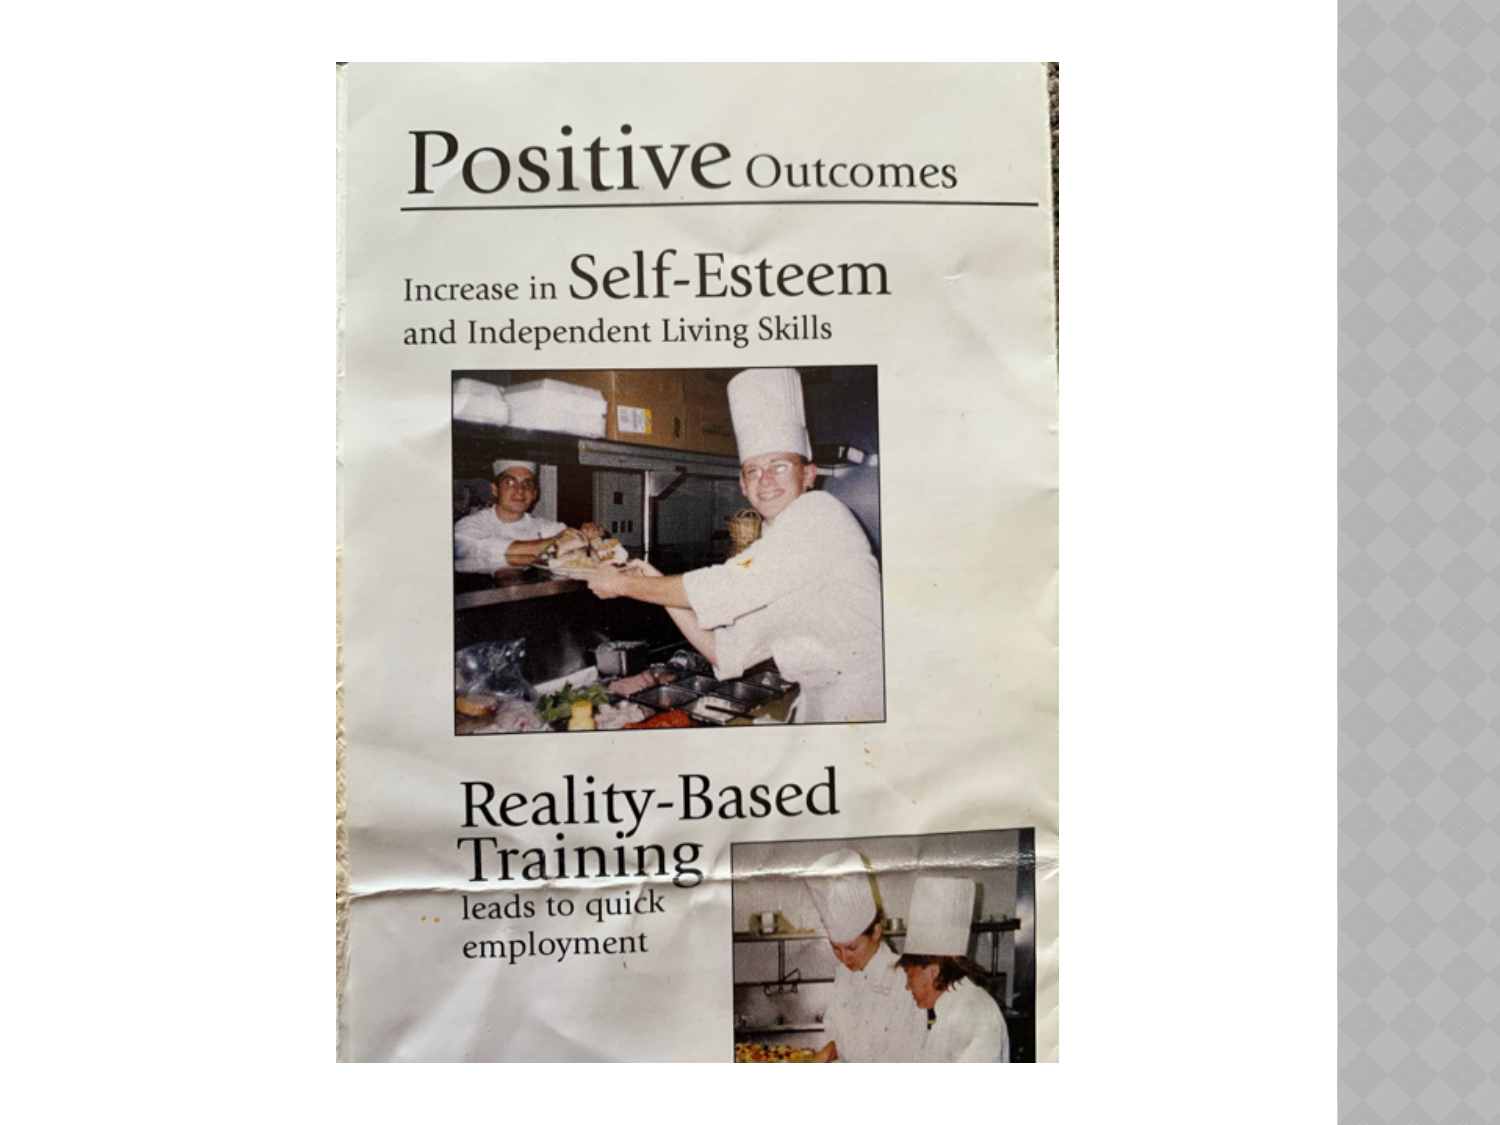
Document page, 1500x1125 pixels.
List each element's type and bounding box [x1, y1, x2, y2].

picture [336, 62, 1060, 1063]
